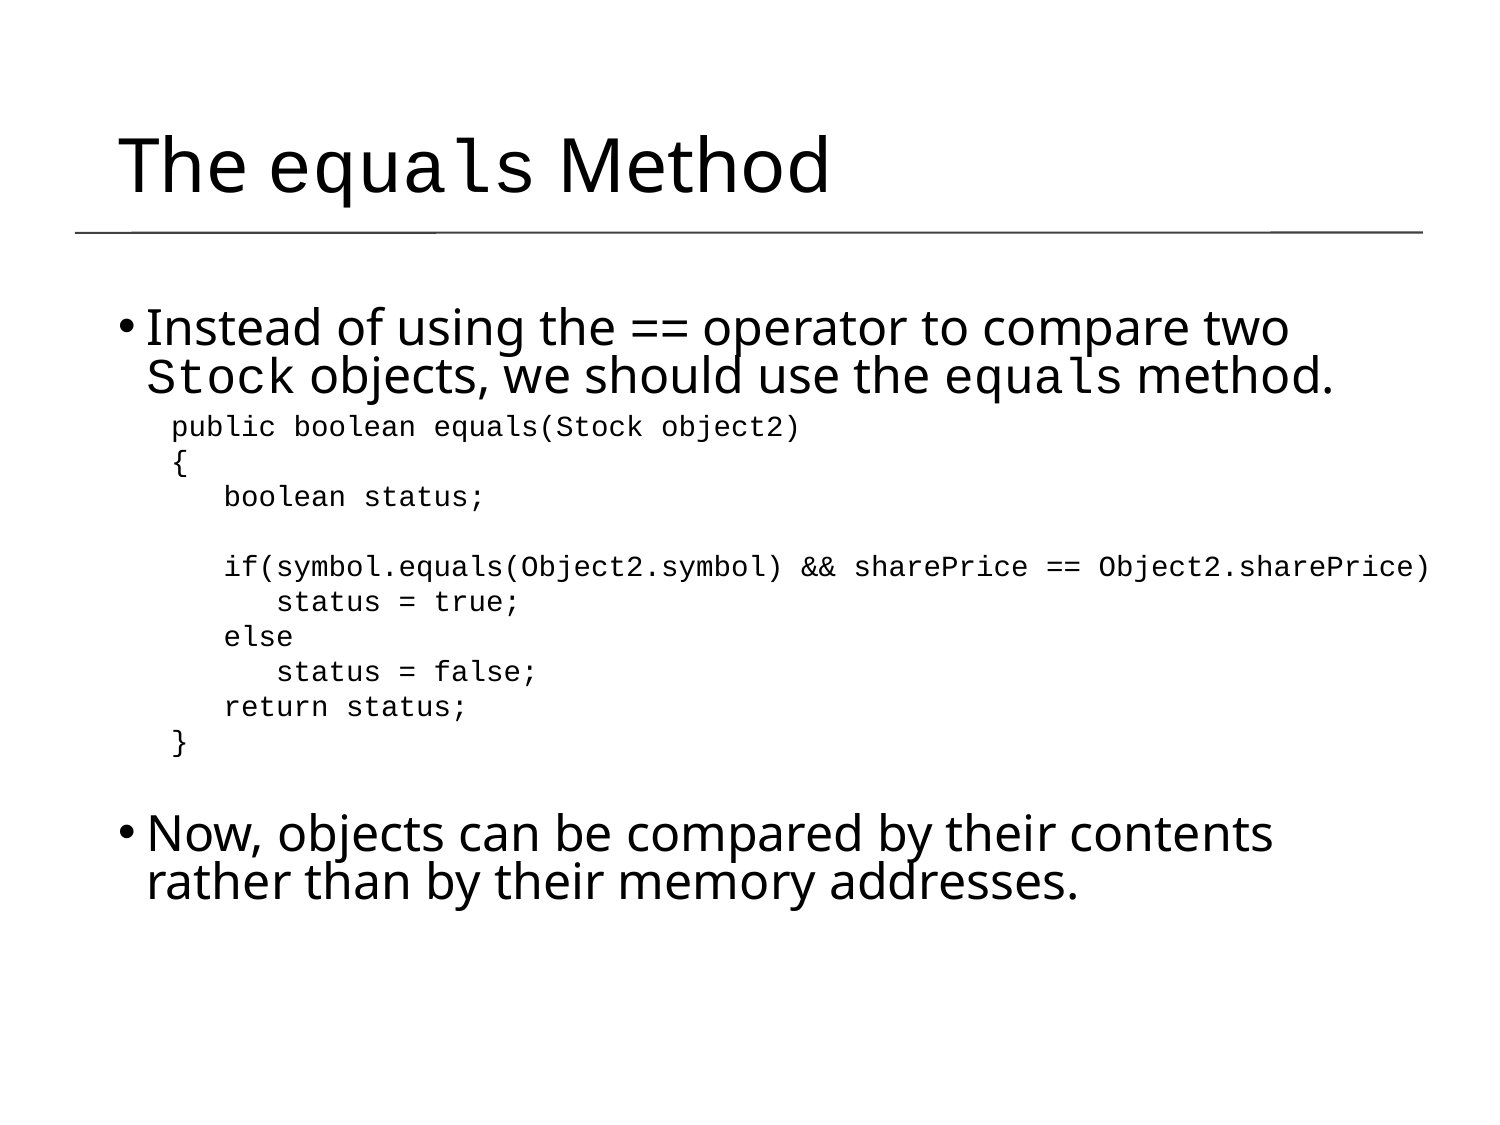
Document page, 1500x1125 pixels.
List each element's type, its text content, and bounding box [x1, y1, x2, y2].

title The equals Method [103, 59, 1397, 278]
list Instead of using the == operator to compare two Stock objects, we should use the equals method. Now, objects can be compared by their contents rather than by their memory addresses. [103, 299, 1397, 1014]
text_box public boolean equals(Stock object2) { boolean status; if(symbol.equals(Object2.symbol) && sharePrice == Object2.sharePrice) status = true; else status = false; return status; } [156, 399, 1481, 765]
